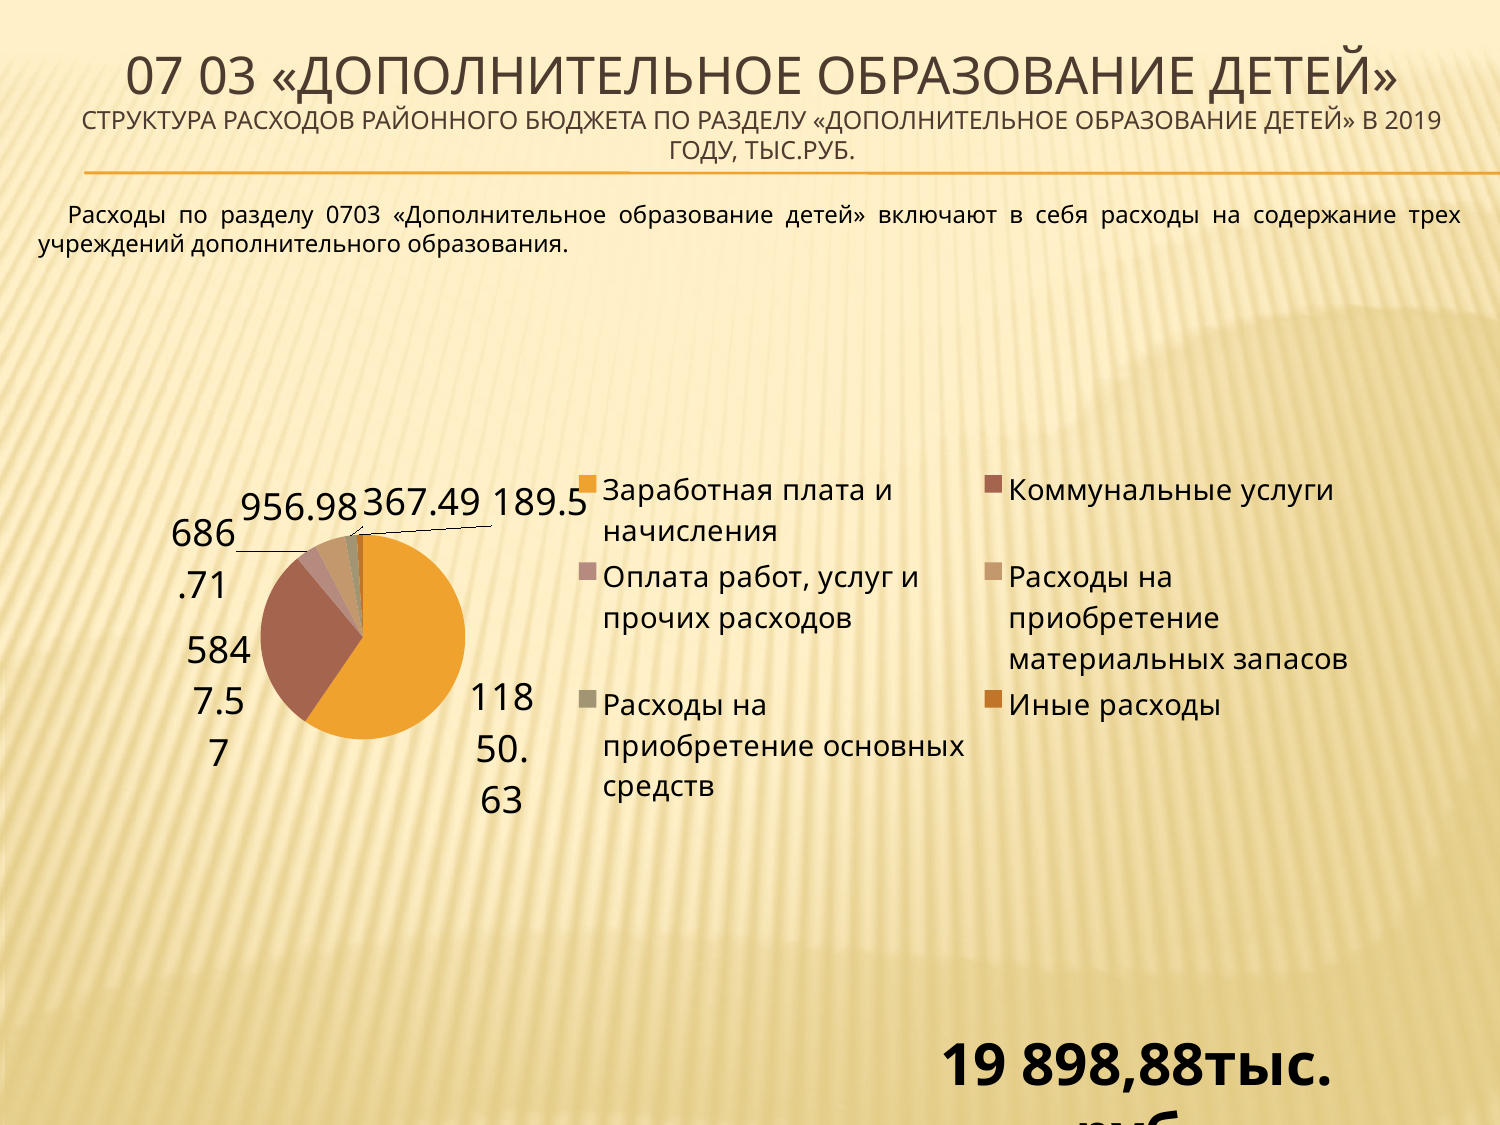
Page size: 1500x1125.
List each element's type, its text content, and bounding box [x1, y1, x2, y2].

text_box 07 03 «дополнительное образование детей» структура расходов районного бюджета по разделу «дополнительное образование детей» в 2019 году, тыс.руб. [49, 35, 1475, 173]
text_box 19 898,88тыс. руб. [867, 1019, 1407, 1125]
text_box Расходы по разделу 0703 «Дополнительное образование детей» включают в себя расходы на содержание трех учреждений дополнительного образования. [37, 190, 1464, 268]
chart [151, 304, 1372, 972]
